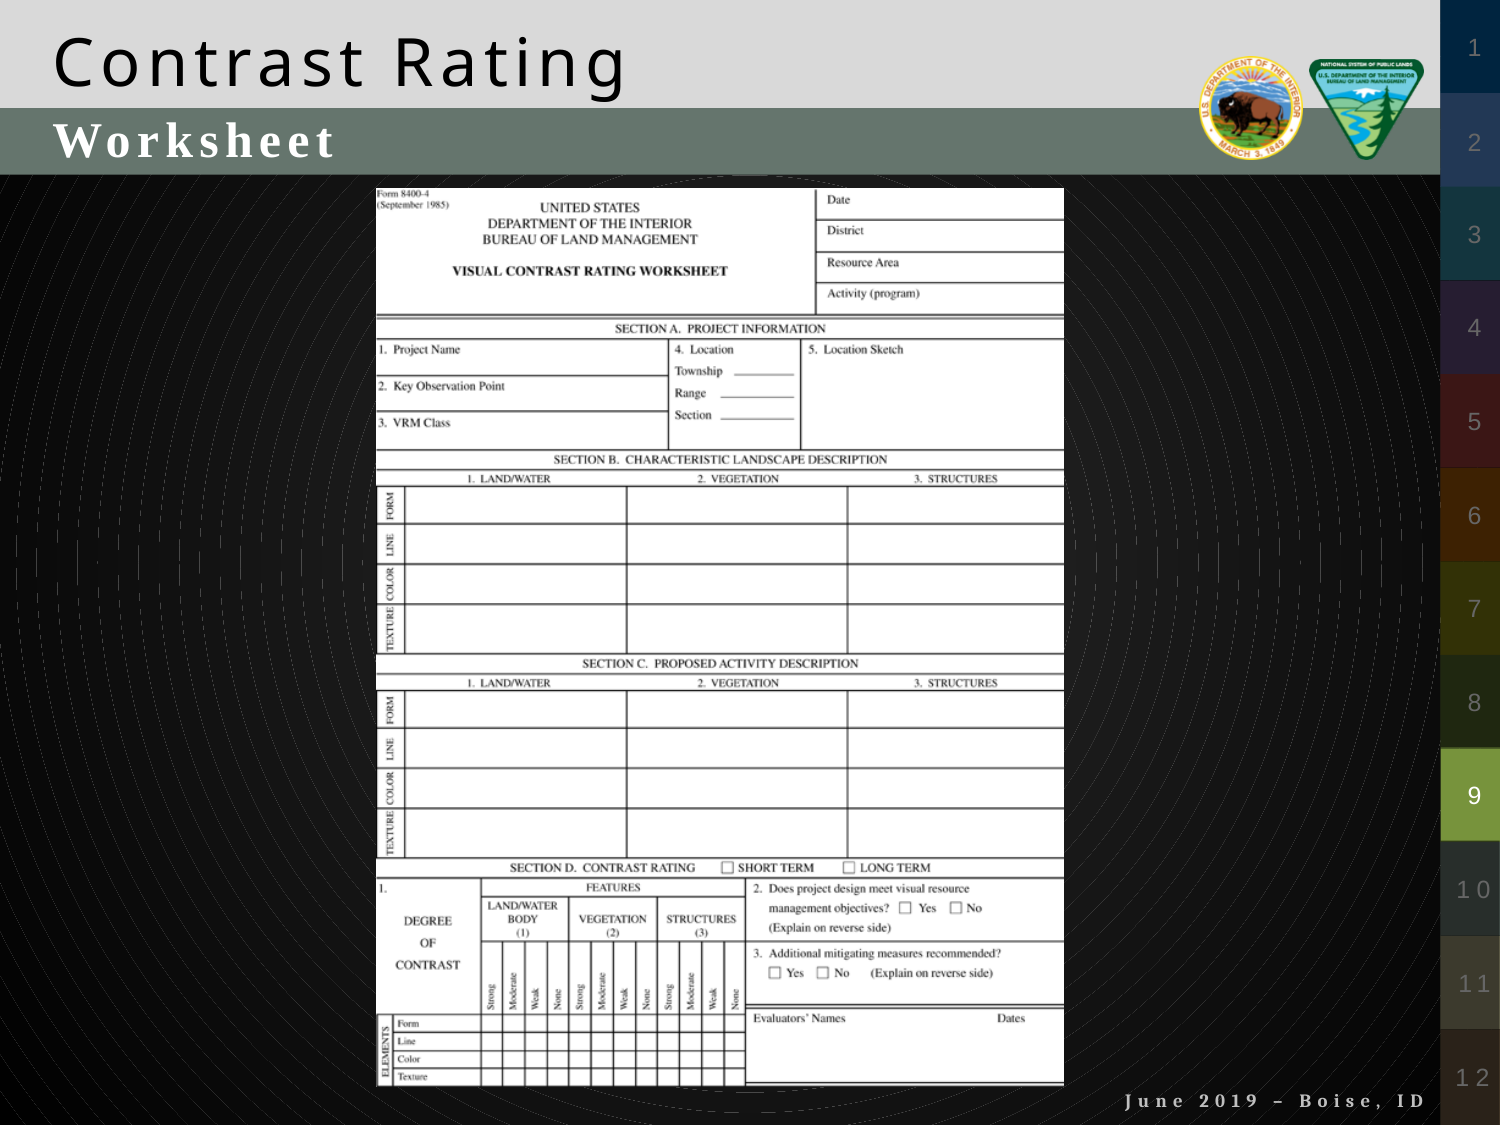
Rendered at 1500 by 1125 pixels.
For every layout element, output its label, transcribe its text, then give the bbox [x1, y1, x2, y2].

list Contrast Rating [37, 12, 1200, 99]
picture [1309, 59, 1424, 160]
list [376, 188, 1064, 1087]
picture [1200, 56, 1303, 160]
list Worksheet [37, 99, 1200, 177]
